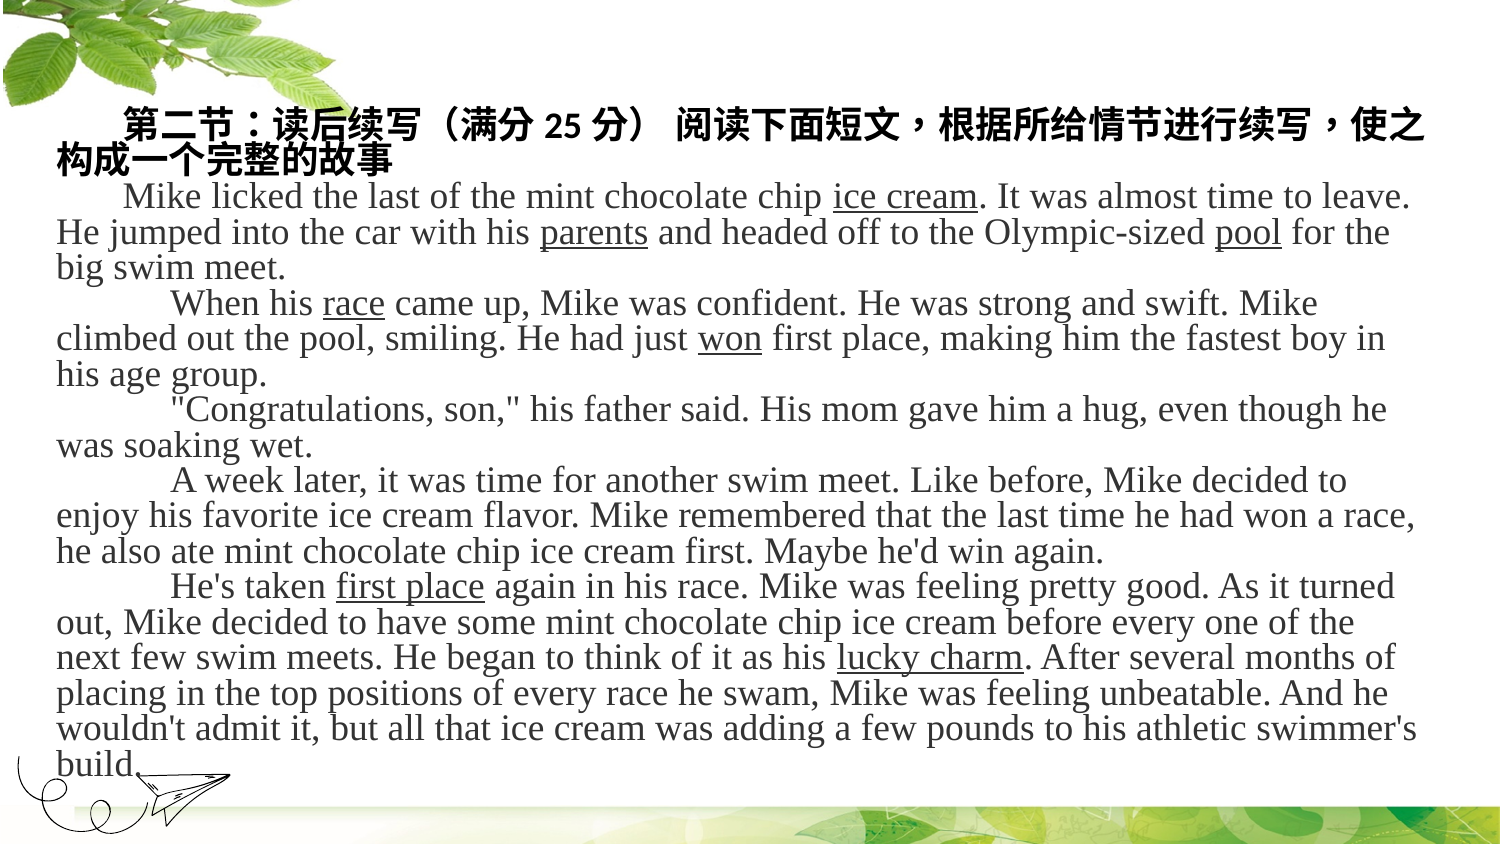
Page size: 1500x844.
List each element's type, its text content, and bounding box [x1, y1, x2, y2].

text_box 第二节：读后续写（满分25分） 阅读下面短文，根据所给情节进行续写，使之构成一个完整的故事 Mike licked the last of the mint chocolate chip ice cream. It was almost time to leave. He jumped into the car with his parents and headed off to the Olympic-sized pool for the big swim meet. When his race came up, Mike was confident. He was strong and swift. Mike climbed out the pool, smiling. He had just won first place, making him the fastest boy in his age group. "Congratulations, son," his father said. His mom gave him a hug, even though he was soaking wet. A week later, it was time for another swim meet. Like before, Mike decided to enjoy his favorite ice cream flavor. Mike remembered that the last time he had won a race, he also ate mint chocolate chip ice cream first. Maybe he'd win again. He's taken first place again in his race. Mike was feeling pretty good. As it turned out, Mike decided to have some mint chocolate chip ice cream before every one of the next few swim meets. He began to think of it as his lucky charm. After several months of placing in the top positions of every race he swam, Mike was feeling unbeatable. And he wouldn't admit it, but all that ice cream was adding a few pounds to his athletic swimmer's build. [41, 102, 1445, 791]
picture [0, 0, 1500, 844]
